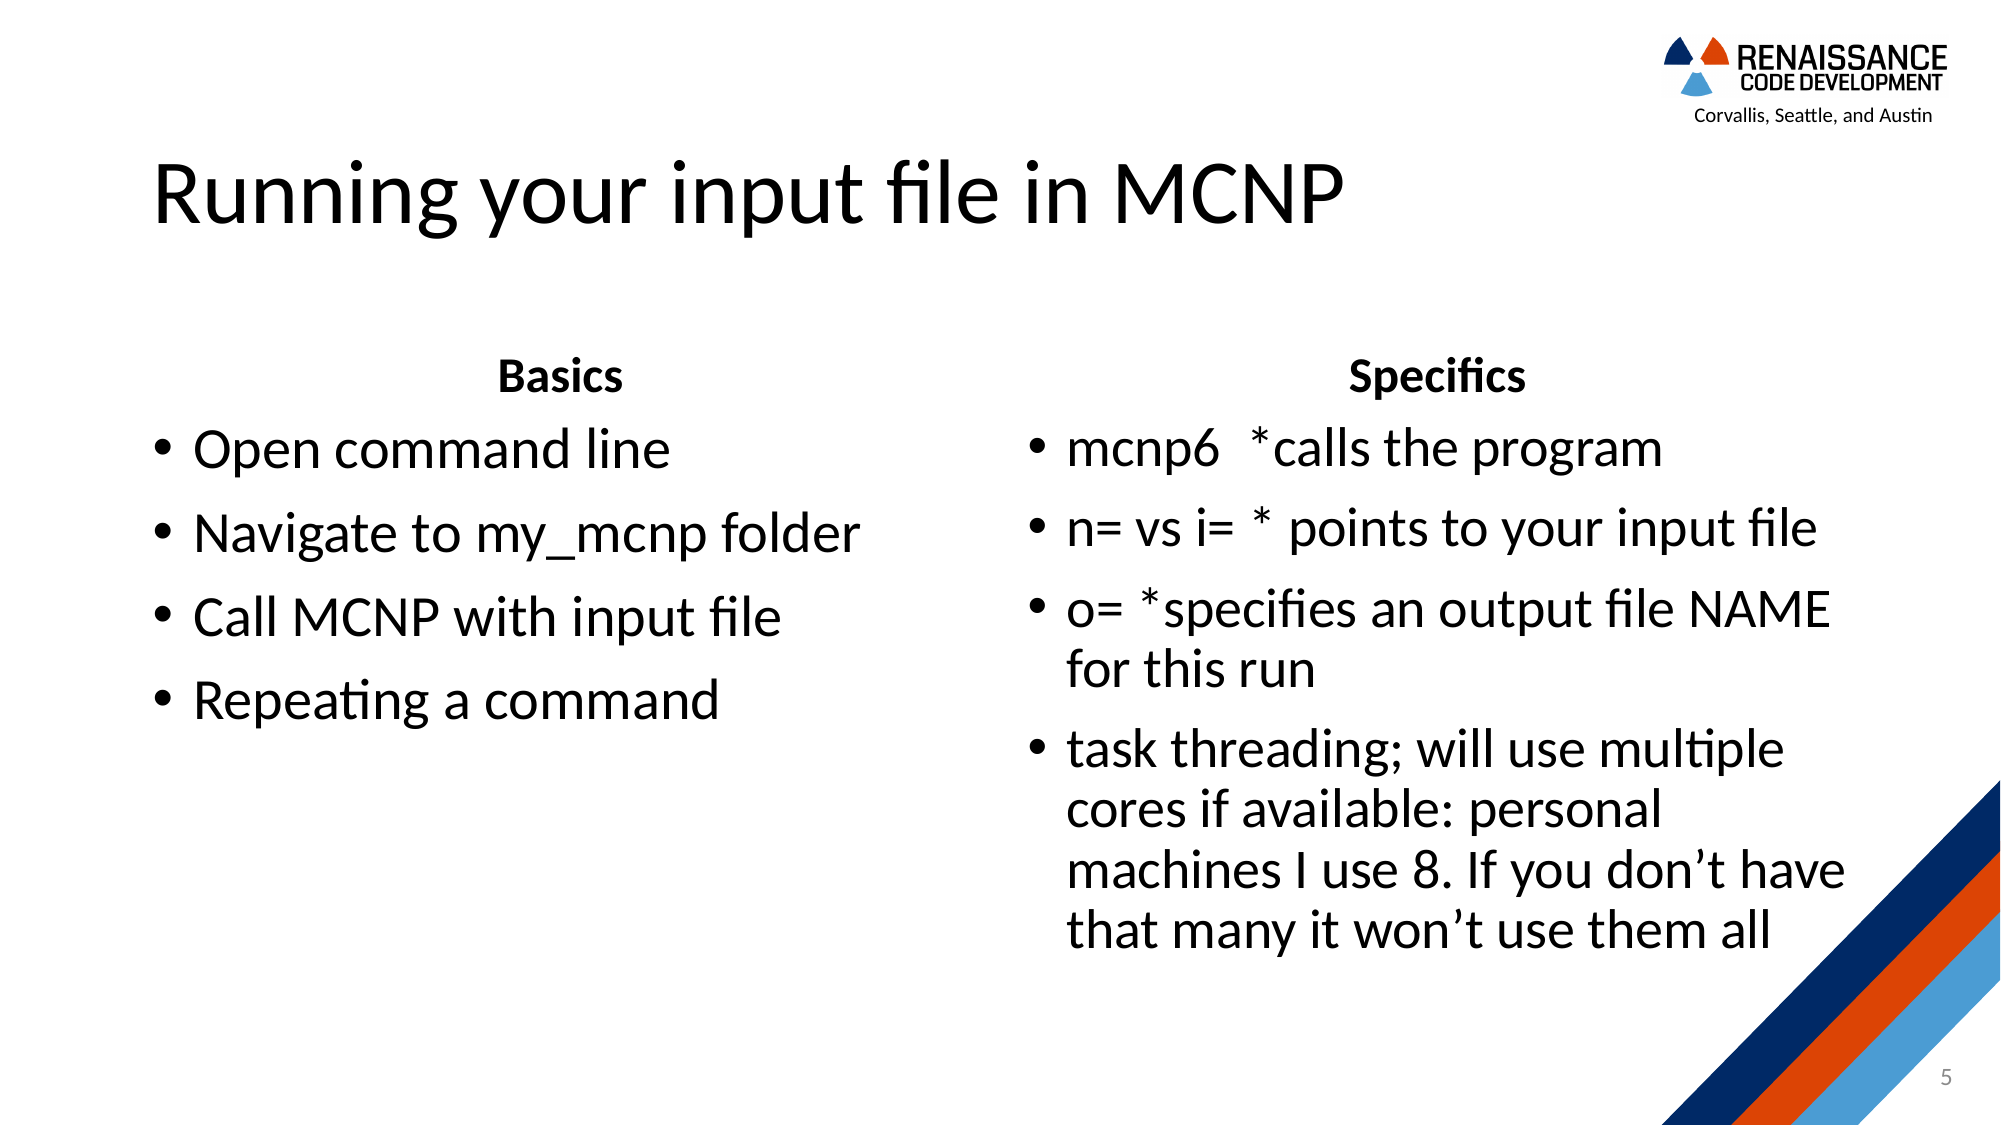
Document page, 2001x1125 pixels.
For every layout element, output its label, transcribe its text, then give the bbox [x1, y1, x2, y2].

slide_number 5 [1517, 1045, 1968, 1106]
list Open command line Navigate to my_mcnp folder Call MCNP with input file Repeating a command [137, 410, 984, 1016]
picture [1661, 34, 1949, 98]
list Specifics [1012, 275, 1863, 410]
list Basics [137, 275, 984, 410]
list mcnp6 *calls the program n= vs i= * points to your input file o= *specifies an output file NAME for this run task threading; will use multiple cores if available: personal machines I use 8. If you don’t have that many it won’t use them all [1012, 410, 1863, 1016]
title Running your input file in MCNP [137, 109, 1863, 278]
